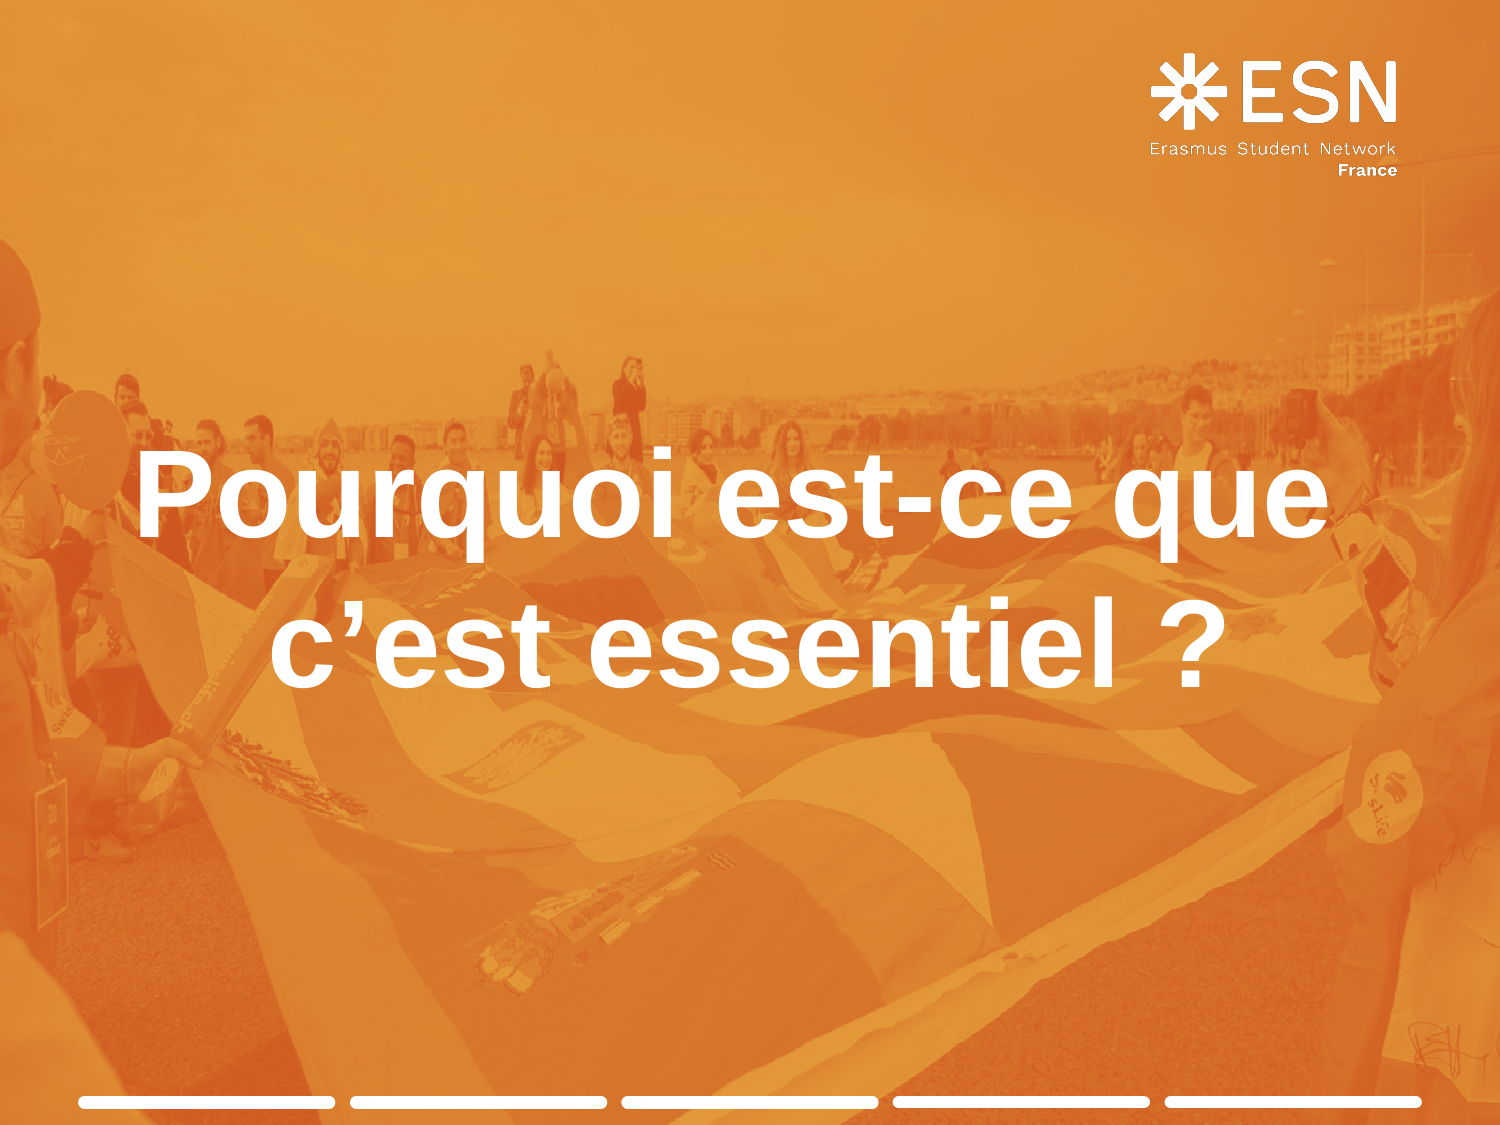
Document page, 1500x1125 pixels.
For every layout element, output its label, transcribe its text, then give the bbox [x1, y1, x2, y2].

picture [0, 622, 1500, 1125]
title Pourquoi est-ce que c’est essentiel ? [0, 503, 1500, 622]
picture [0, 0, 1500, 503]
